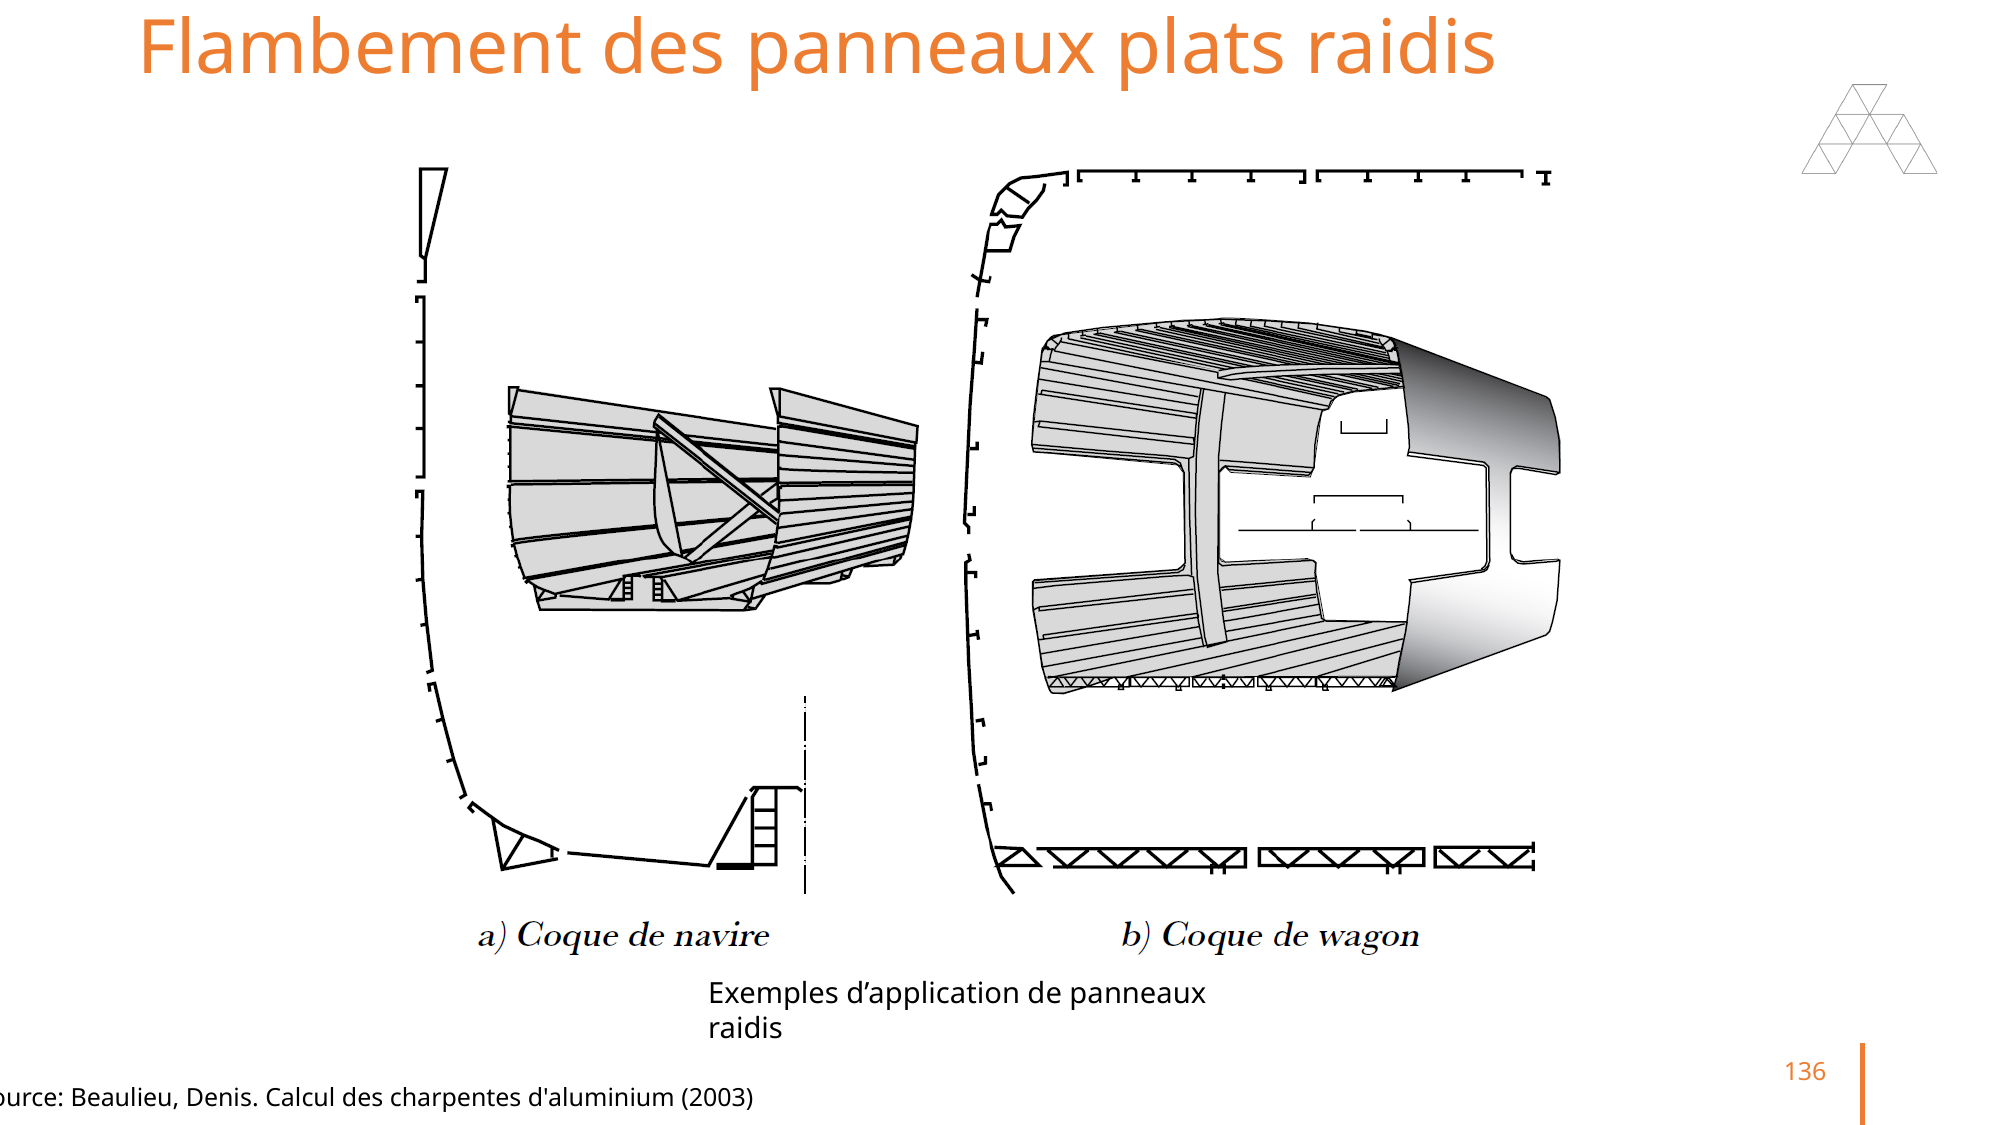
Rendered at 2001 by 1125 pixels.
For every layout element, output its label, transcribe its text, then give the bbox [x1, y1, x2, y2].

picture [415, 161, 1564, 959]
text_box Source: Beaulieu, Denis. Calcul des charpentes d'aluminium (2003) [0, 1073, 770, 1119]
title Flambement des panneaux plats raidis [137, 9, 1749, 162]
text_box Exemples d’application de panneaux raidis [693, 967, 1286, 1053]
slide_number 136 [1643, 1042, 1842, 1103]
